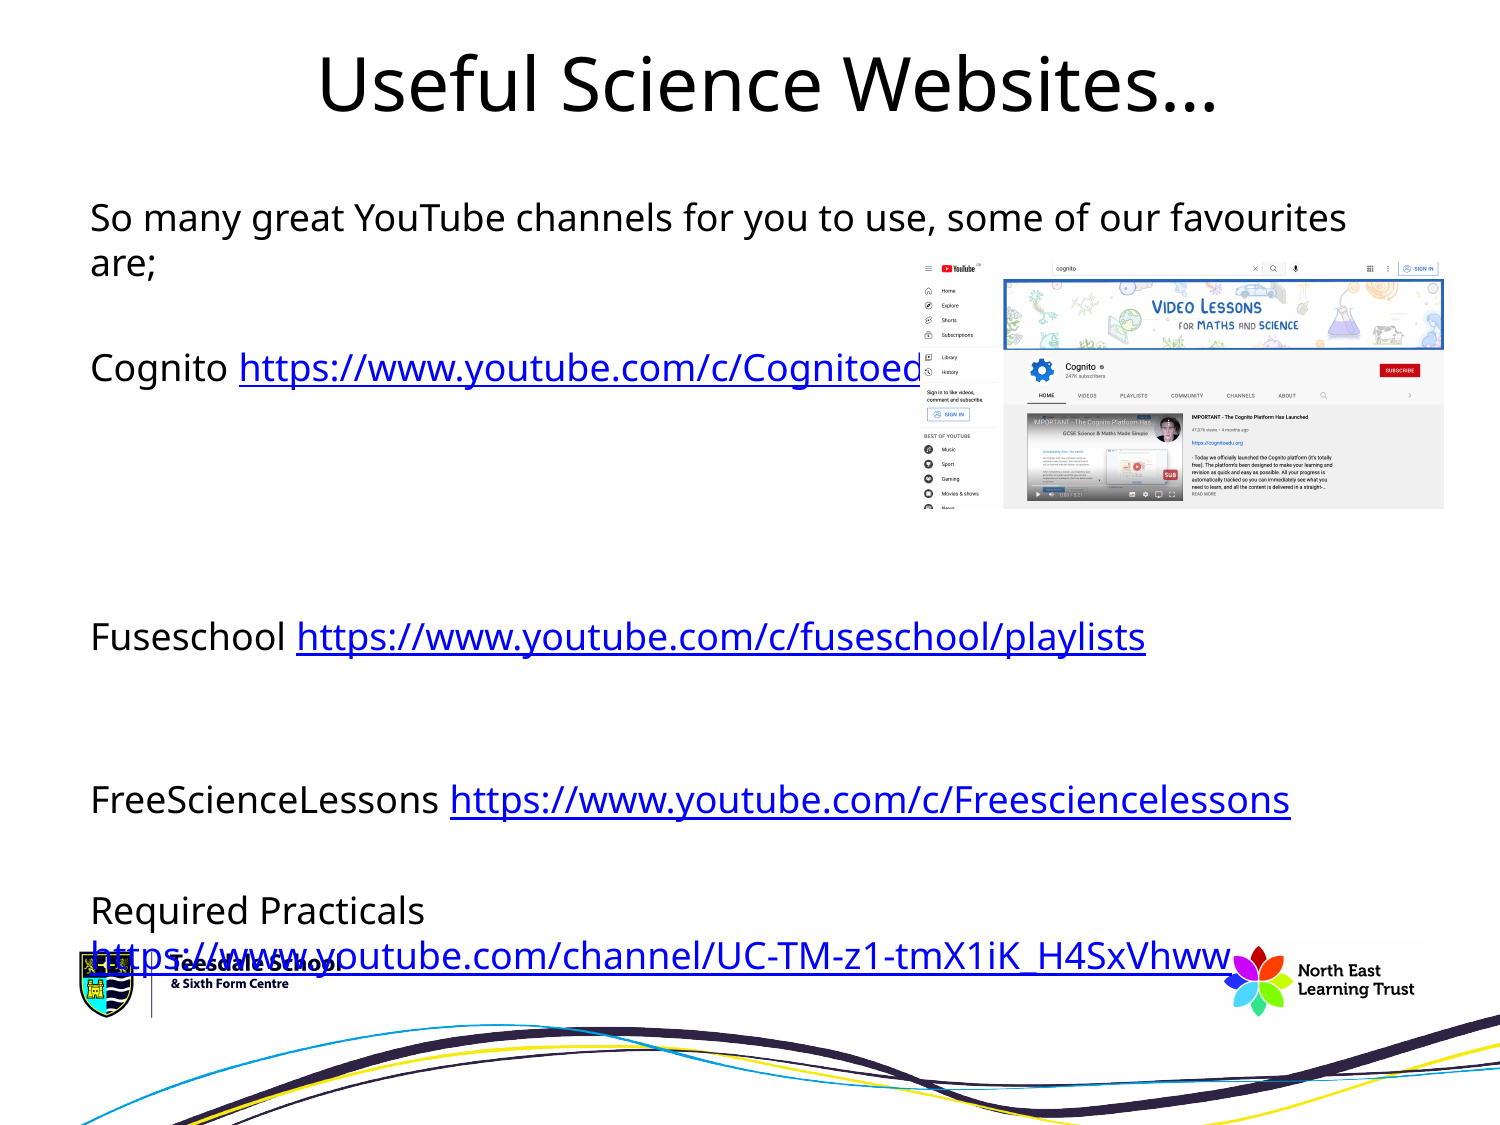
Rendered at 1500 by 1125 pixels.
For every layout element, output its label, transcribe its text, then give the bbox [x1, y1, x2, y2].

picture [919, 262, 1444, 510]
picture [0, 918, 1500, 1125]
list So many great YouTube channels for you to use, some of our favourites are; Cognito https://www.youtube.com/c/Cognitoedu Fuseschool https://www.youtube.com/c/fuseschool/playlists FreeScienceLessons https://www.youtube.com/c/Freesciencelessons Required Practicals https://www.youtube.com/channel/UC-TM-z1-tmX1iK_H4SxVhww [75, 186, 1425, 794]
text_box Useful Science Websites… [93, 0, 1444, 175]
